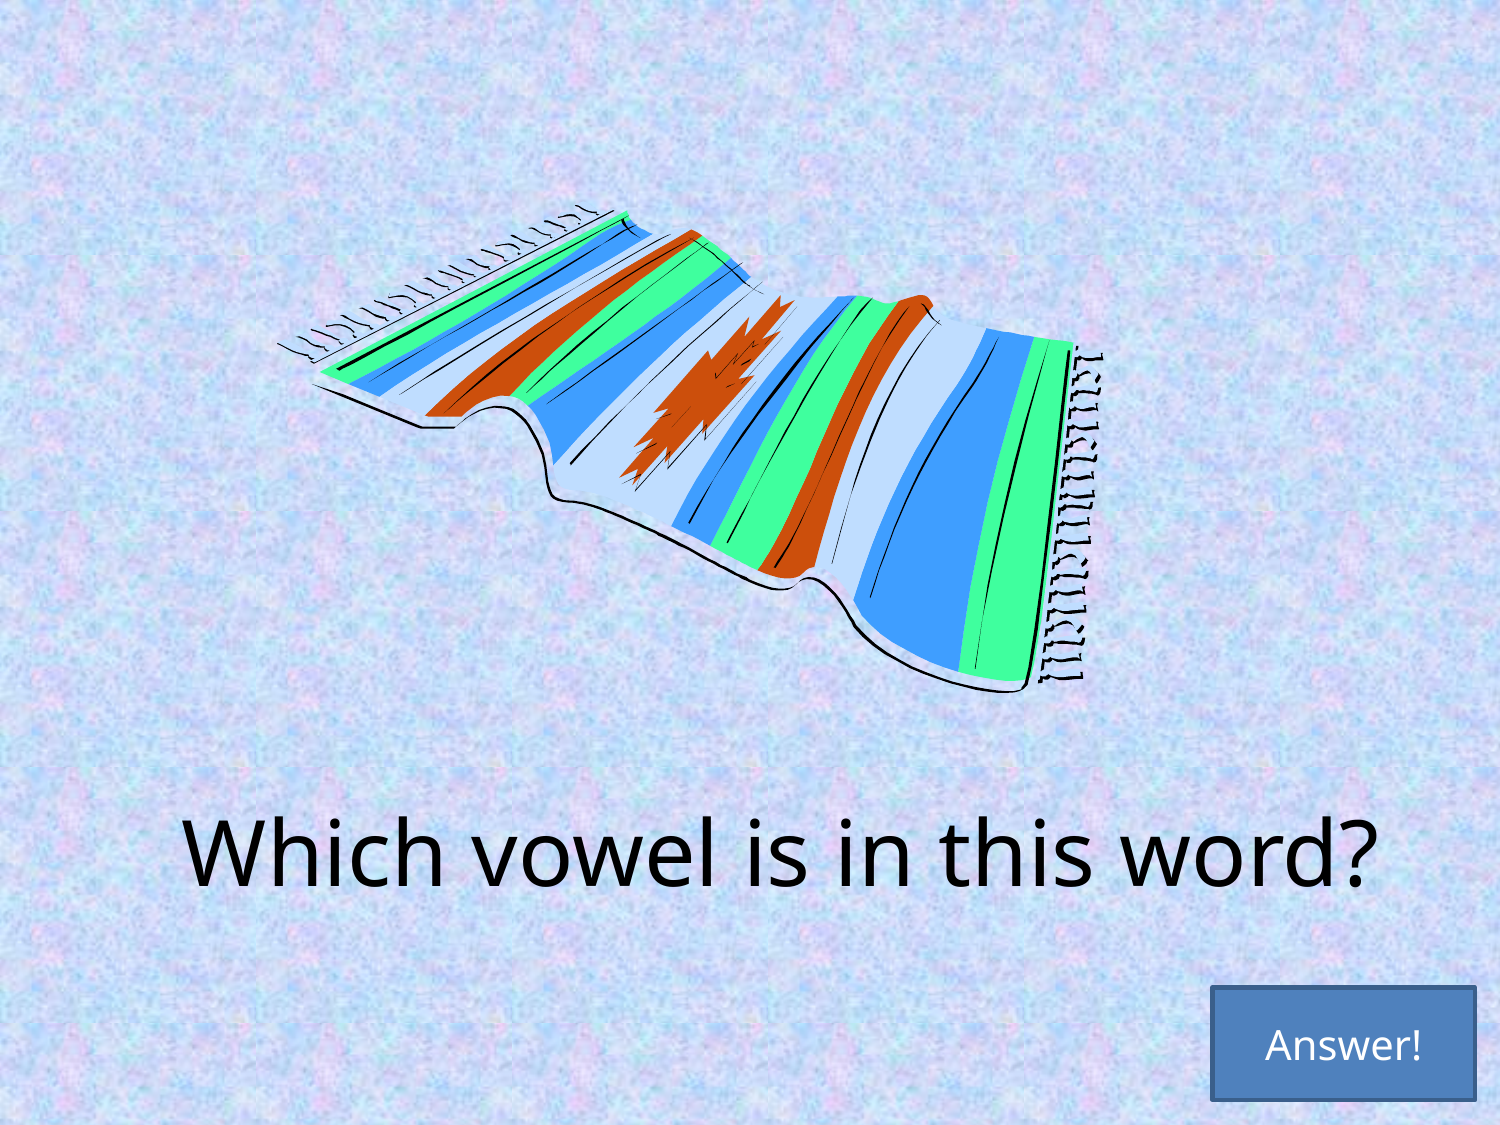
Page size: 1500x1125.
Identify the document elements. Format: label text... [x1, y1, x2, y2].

text_box Answer! [1210, 985, 1477, 1102]
picture [0, 0, 1500, 1125]
text_box Which vowel is in this word? [37, 787, 1500, 913]
